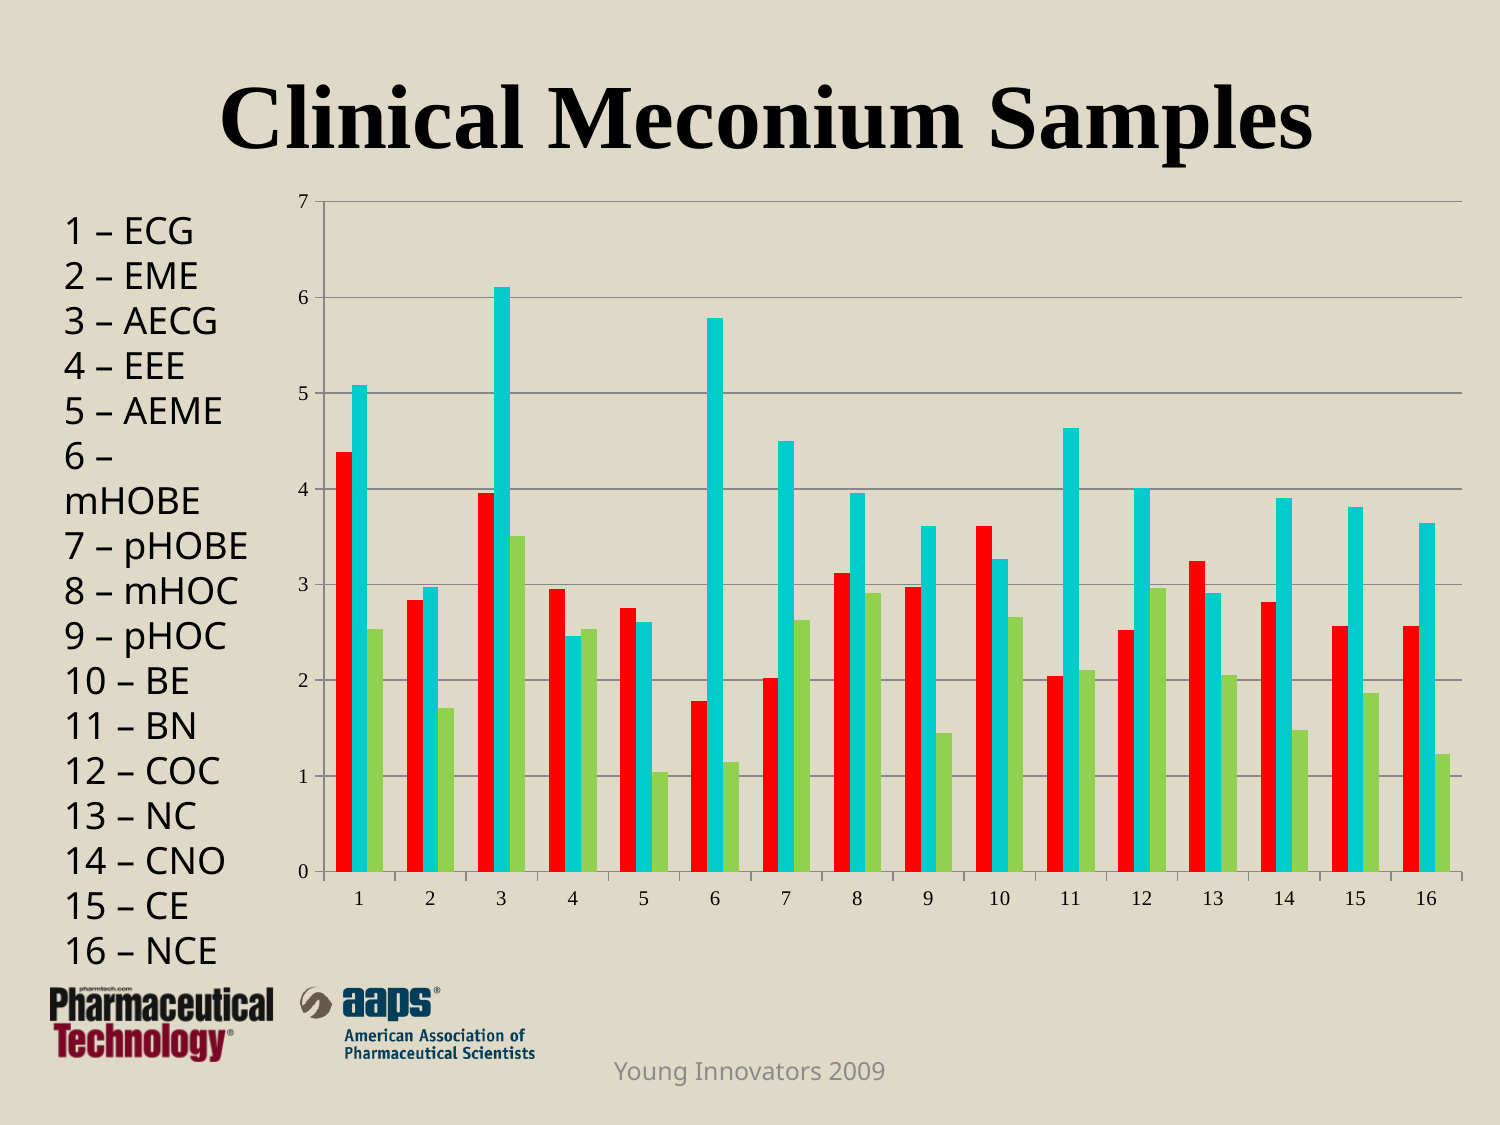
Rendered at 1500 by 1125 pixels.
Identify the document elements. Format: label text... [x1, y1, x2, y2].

text_box Clinical Meconium Samples [50, 50, 1485, 238]
picture [299, 986, 535, 1059]
picture [49, 986, 275, 1062]
text_box 1 – ECG 2 – EME 3 – AECG 4 – EEE 5 – AEME 6 – mHOBE 7 – pHOBE 8 – mHOC 9 – pHOC 10 – BE 11 – BN 12 – COC 13 – NC 14 – CNO 15 – CE 16 – NCE [48, 199, 274, 980]
footer Young Innovators 2009 [512, 1042, 988, 1103]
chart [273, 174, 1487, 926]
